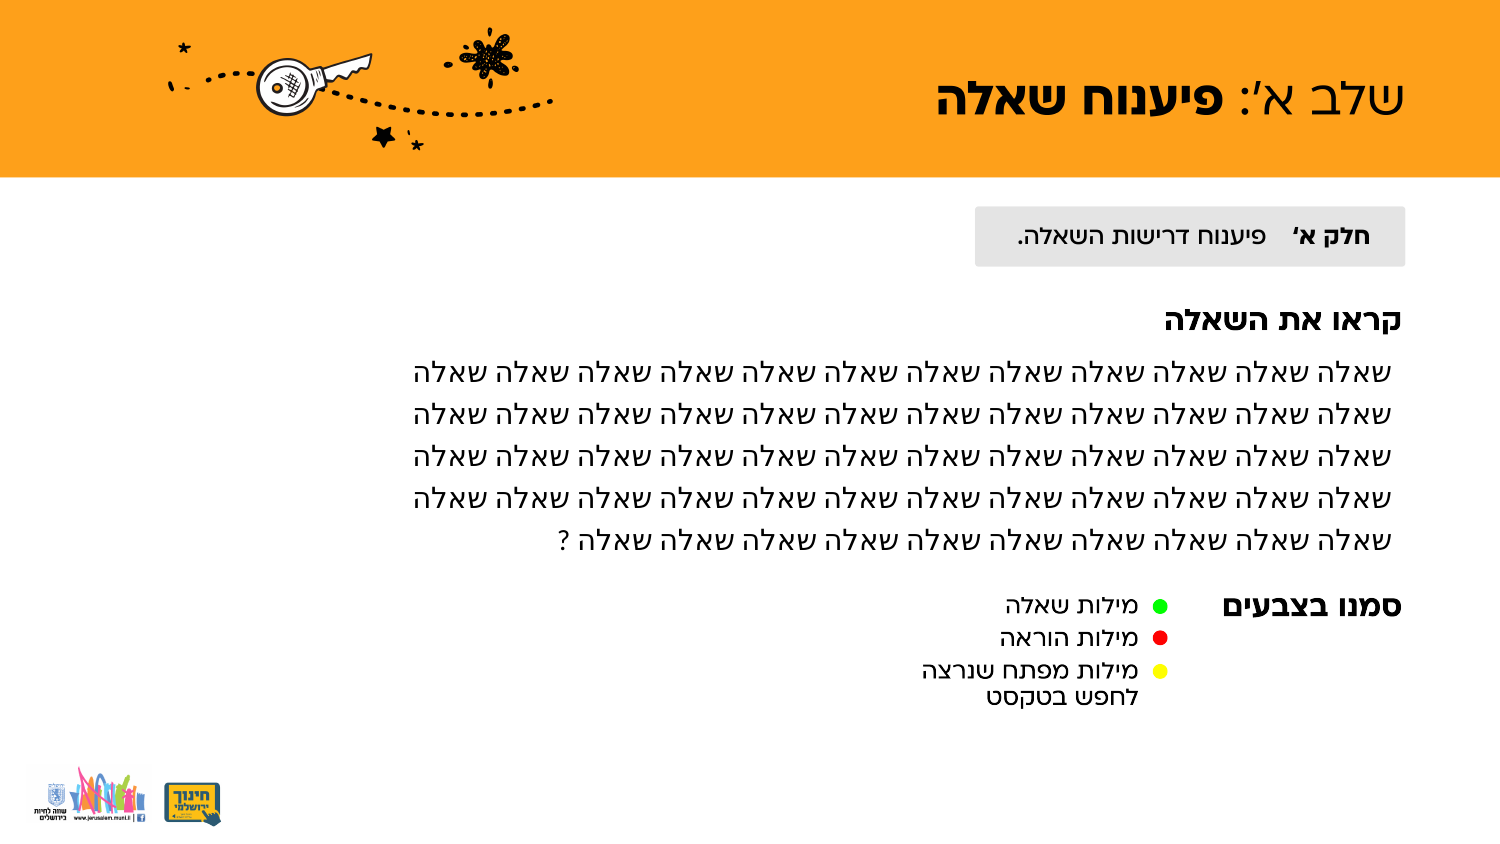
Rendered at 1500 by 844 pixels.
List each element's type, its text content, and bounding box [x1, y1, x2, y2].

text_box שאלה שאלה שאלה שאלה שאלה שאלה שאלה שאלה שאלה שאלה שאלה שאלה שאלה שאלה שאלה שאלה שאלה שאלה שאלה שאלה שאלה שאלה שאלה שאלה שאלה שאלה שאלה שאלה שאלה שאלה שאלה שאלה שאלה שאלה שאלה שאלה שאלה שאלה שאלה שאלה שאלה שאלה שאלה שאלה שאלה שאלה שאלה שאלה שאלה שאלה שאלה שאלה שאלה שאלה שאלה שאלה שאלה שאלה ? [395, 362, 1408, 540]
picture [0, 0, 1500, 844]
